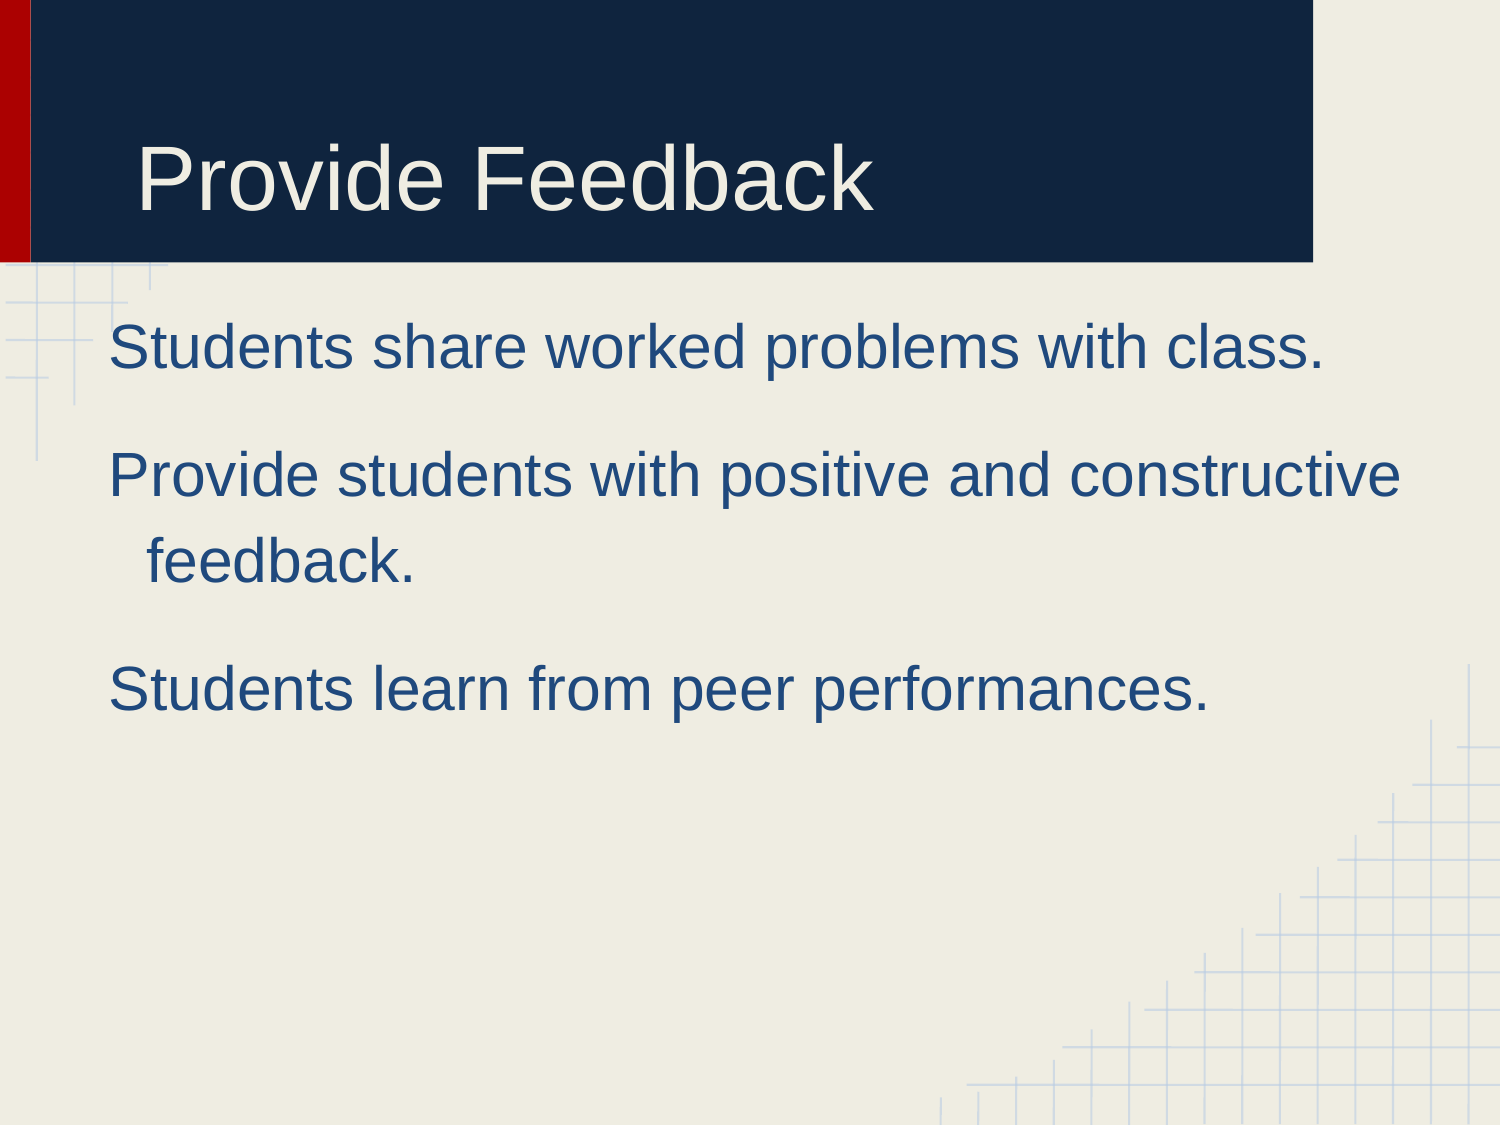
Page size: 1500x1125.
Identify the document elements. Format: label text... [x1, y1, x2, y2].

title Provide Feedback [75, 22, 1276, 244]
list Students share worked problems with class. Provide students with positive and constructive feedback. Students learn from peer performances. [75, 279, 1425, 1074]
